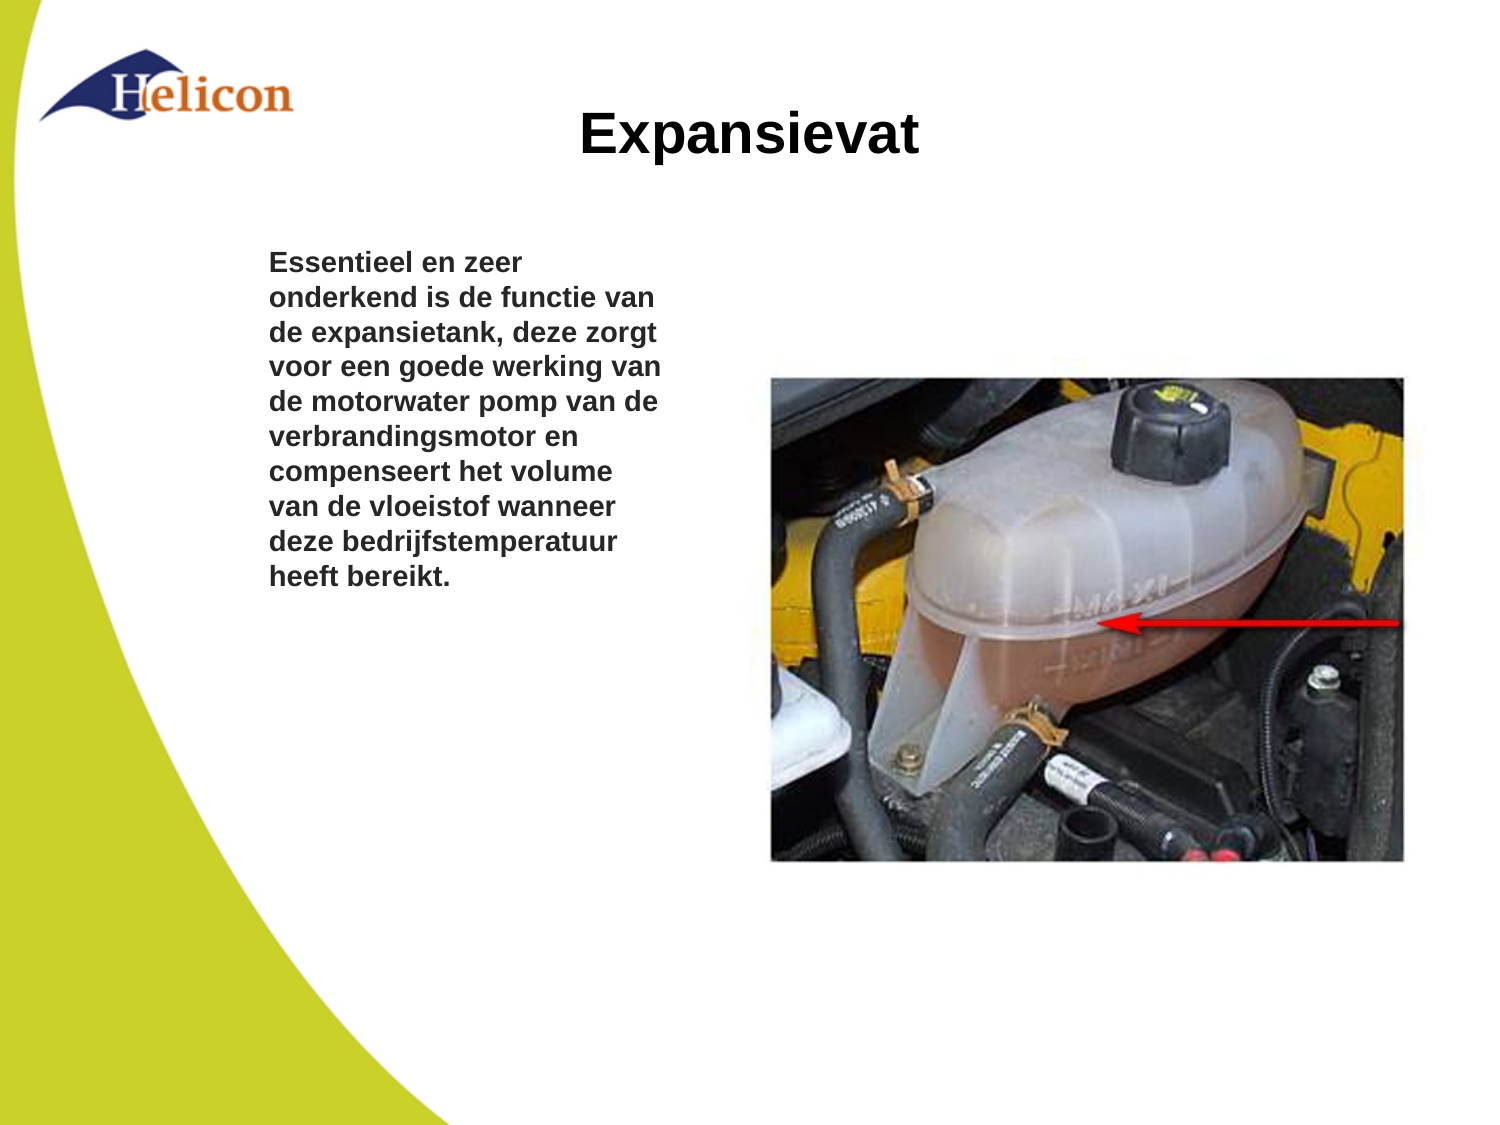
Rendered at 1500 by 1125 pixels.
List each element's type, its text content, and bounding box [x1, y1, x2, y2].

title Expansievat [75, 44, 1425, 173]
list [749, 357, 1426, 883]
list Essentieel en zeer onderkend is de functie van de expansietank, deze zorgt voor een goede werking van de motorwater pomp van de verbrandingsmotor en compenseert het volume van de vloeistof wanneer deze bedrijfstemperatuur heeft bereikt. [253, 235, 680, 1005]
picture [0, 0, 1500, 1125]
